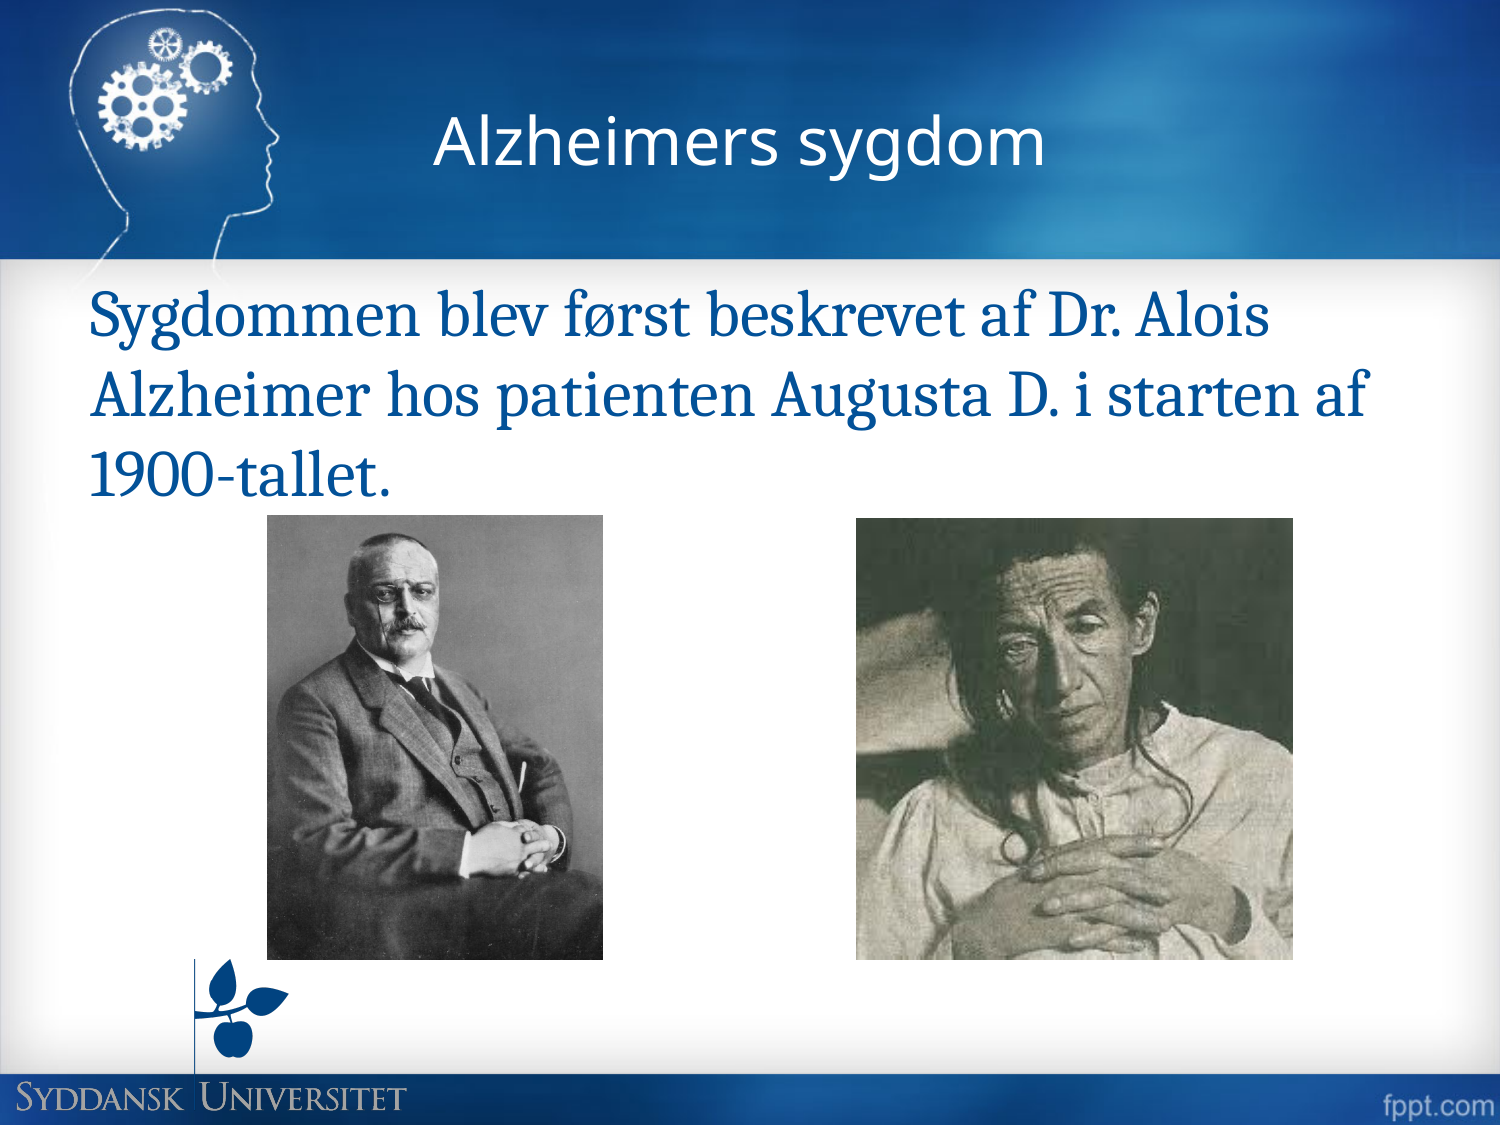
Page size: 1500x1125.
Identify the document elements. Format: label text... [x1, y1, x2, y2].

title Alzheimers sygdom [75, 45, 1425, 233]
picture [0, 0, 1500, 1125]
list Sygdommen blev først beskrevet af Dr. Alois Alzheimer hos patienten Augusta D. i starten af 1900-tallet. [75, 262, 1425, 1005]
